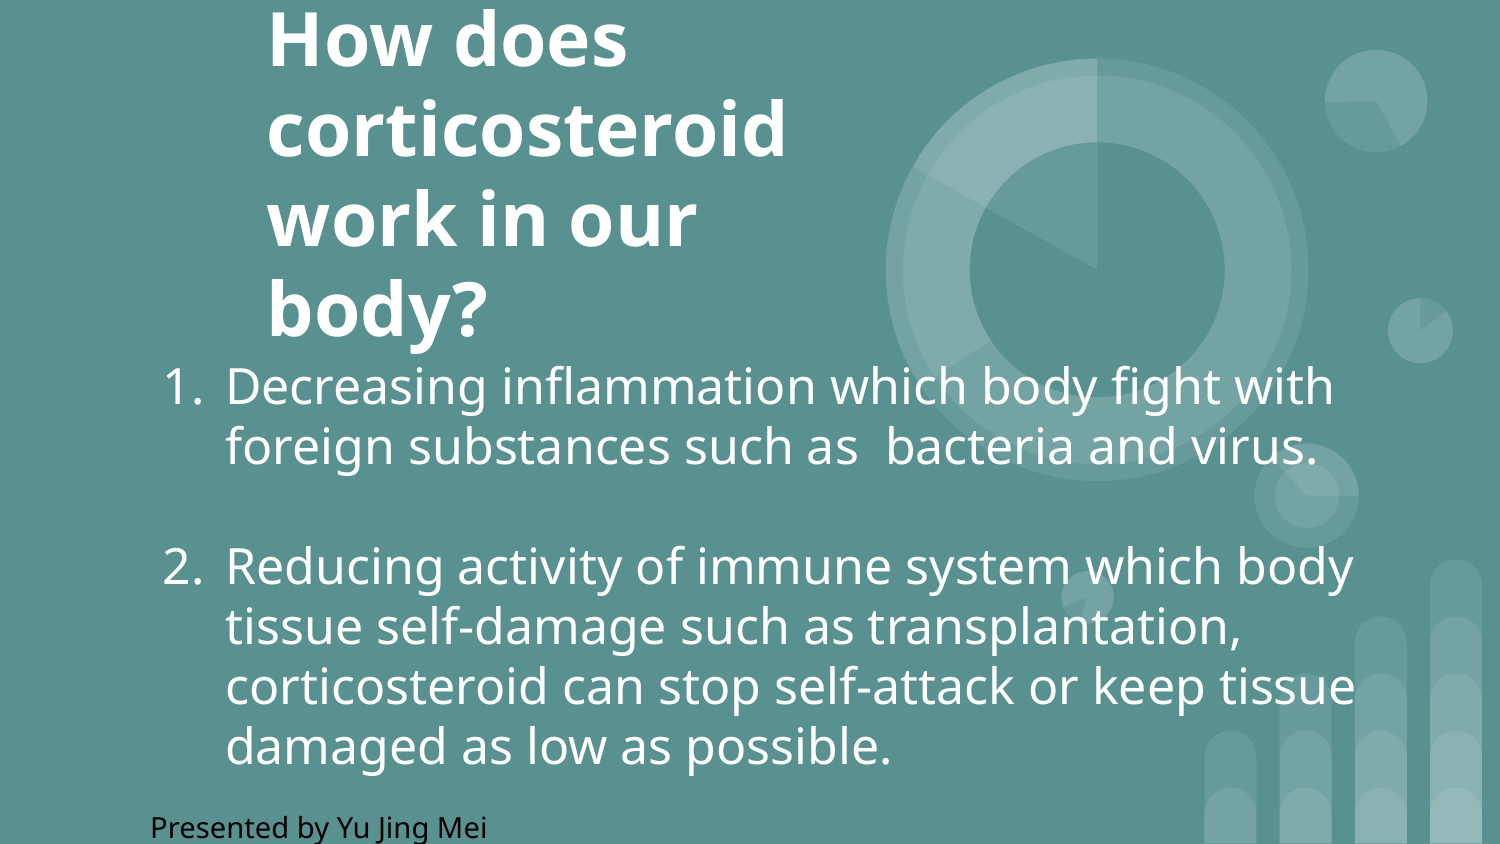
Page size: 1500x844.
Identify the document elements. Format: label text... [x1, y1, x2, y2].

title How does corticosteroid work in our body? [251, 18, 950, 326]
subtitle Decreasing inflammation which body fight with foreign substances such as bacteria and virus. Reducing activity of immune system which body tissue self-damage such as transplantation, corticosteroid can stop self-attack or keep tissue damaged as low as possible. Presented by Yu Jing Mei [135, 339, 1441, 813]
